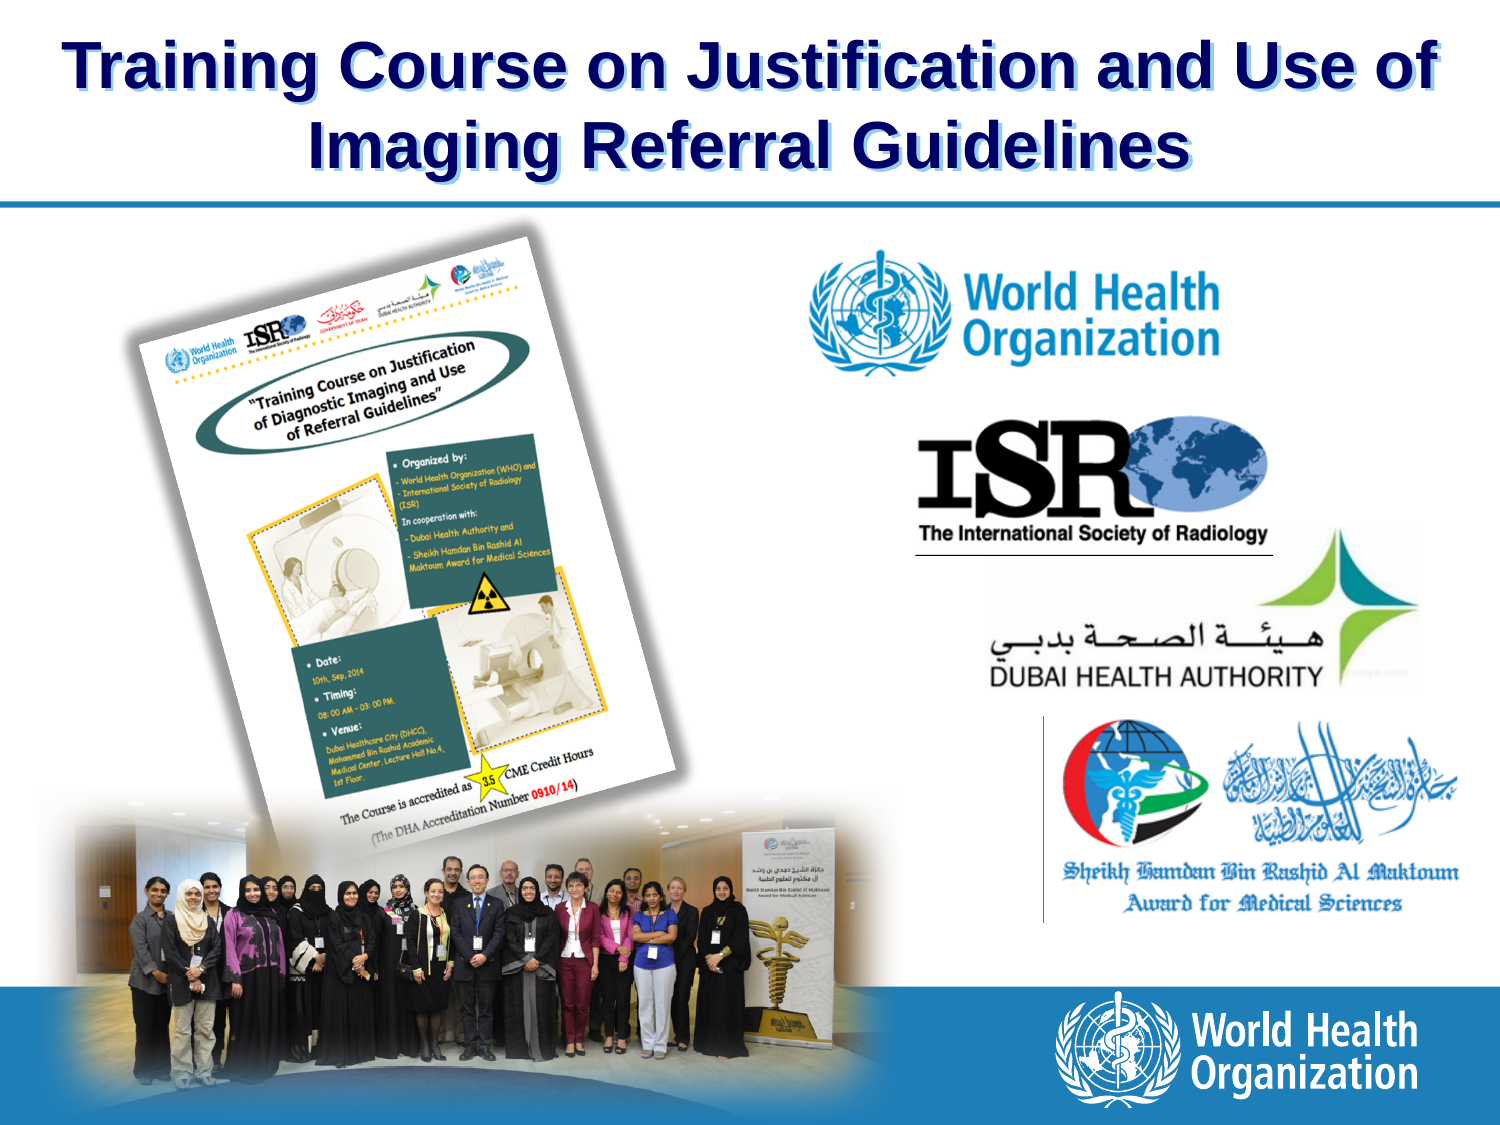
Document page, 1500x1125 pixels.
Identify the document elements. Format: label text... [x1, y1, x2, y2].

picture [33, 196, 900, 1125]
picture [805, 243, 1227, 379]
picture [915, 408, 1422, 692]
title Training Course on Justification and Use of Imaging Referral Guidelines [0, 0, 1500, 204]
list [1042, 715, 1500, 929]
